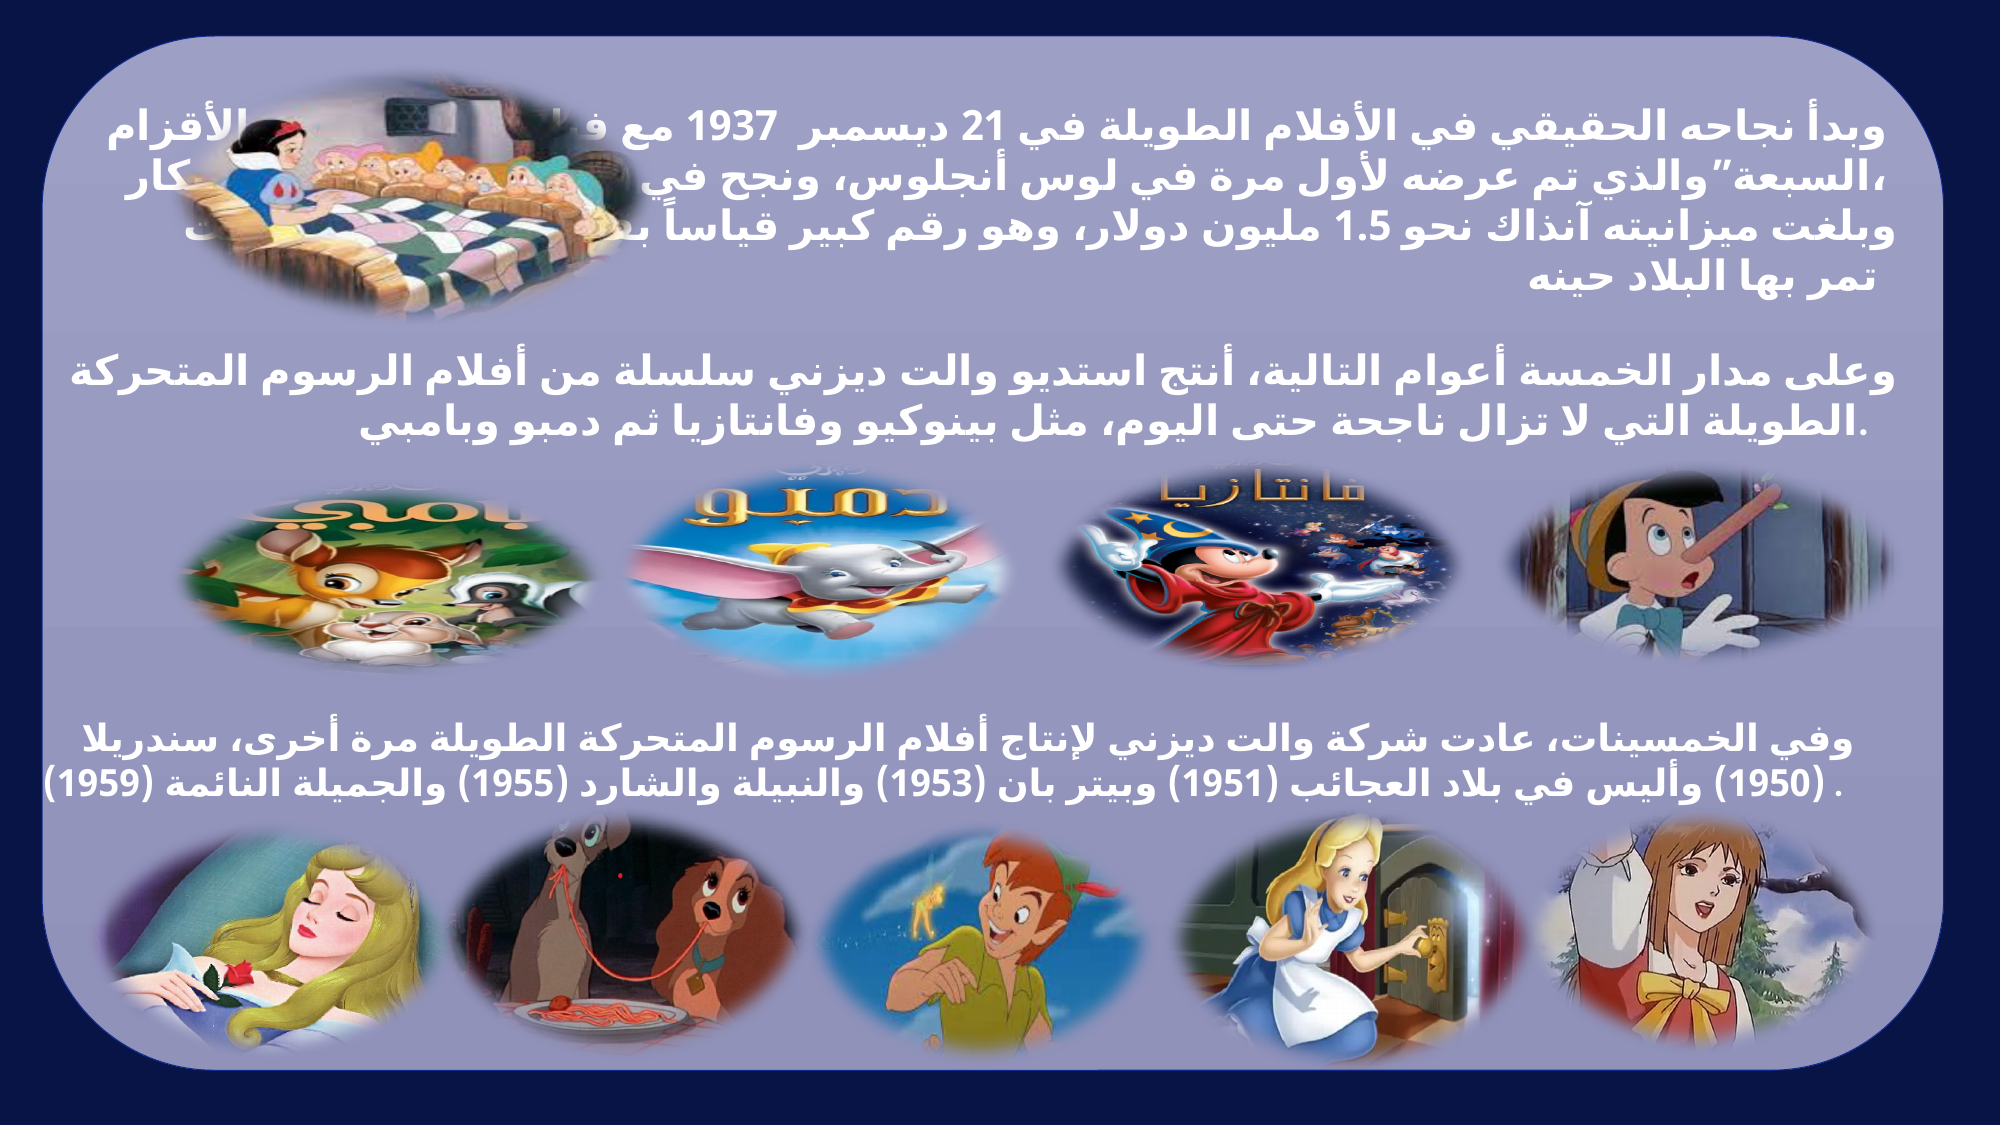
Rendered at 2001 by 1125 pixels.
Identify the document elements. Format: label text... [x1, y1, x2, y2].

picture [164, 459, 1025, 687]
picture [1489, 457, 1910, 669]
text_box [159, 1062, 1160, 1071]
text_box [1542, 1057, 1839, 1071]
text_box [41, 857, 81, 1008]
text_box [87, 35, 1899, 91]
picture [1042, 455, 1475, 677]
picture [81, 804, 1882, 1077]
text_box [1882, 109, 1945, 1031]
picture [164, 62, 660, 328]
text_box وبدأ نجاحه الحقيقي في الأفلام الطويلة في 21 ديسمبر 1937 مع فيلم “سنو وايت والأقزام السبعة”والذي تم عرضه لأول مرة في لوس أنجلوس، ونجح في حصد ثمانية جوائز أوسكار، وبلغت ميزانيته آنذاك نحو 1.5 مليون دولار، وهو رقم كبير قياساً بفترة الكساد التي كانت تمر بها البلاد حينه وعلى مدار الخمسة أعوام التالية، أنتج استديو والت ديزني سلسلة من أفلام الرسوم المتحركة الطويلة التي لا تزال ناجحة حتى اليوم، مثل بينوكيو وفانتازيا ثم دمبو وبامبي. وفي الخمسينات، عادت شركة والت ديزني لإنتاج أفلام الرسوم المتحركة الطويلة مرة أخرى، سندريلا (1950) وأليس في بلاد العجائب (1951) وبيتر بان (1953) والنبيلة والشارد (1955) والجميلة النائمة (1959) . [24, 91, 1913, 857]
